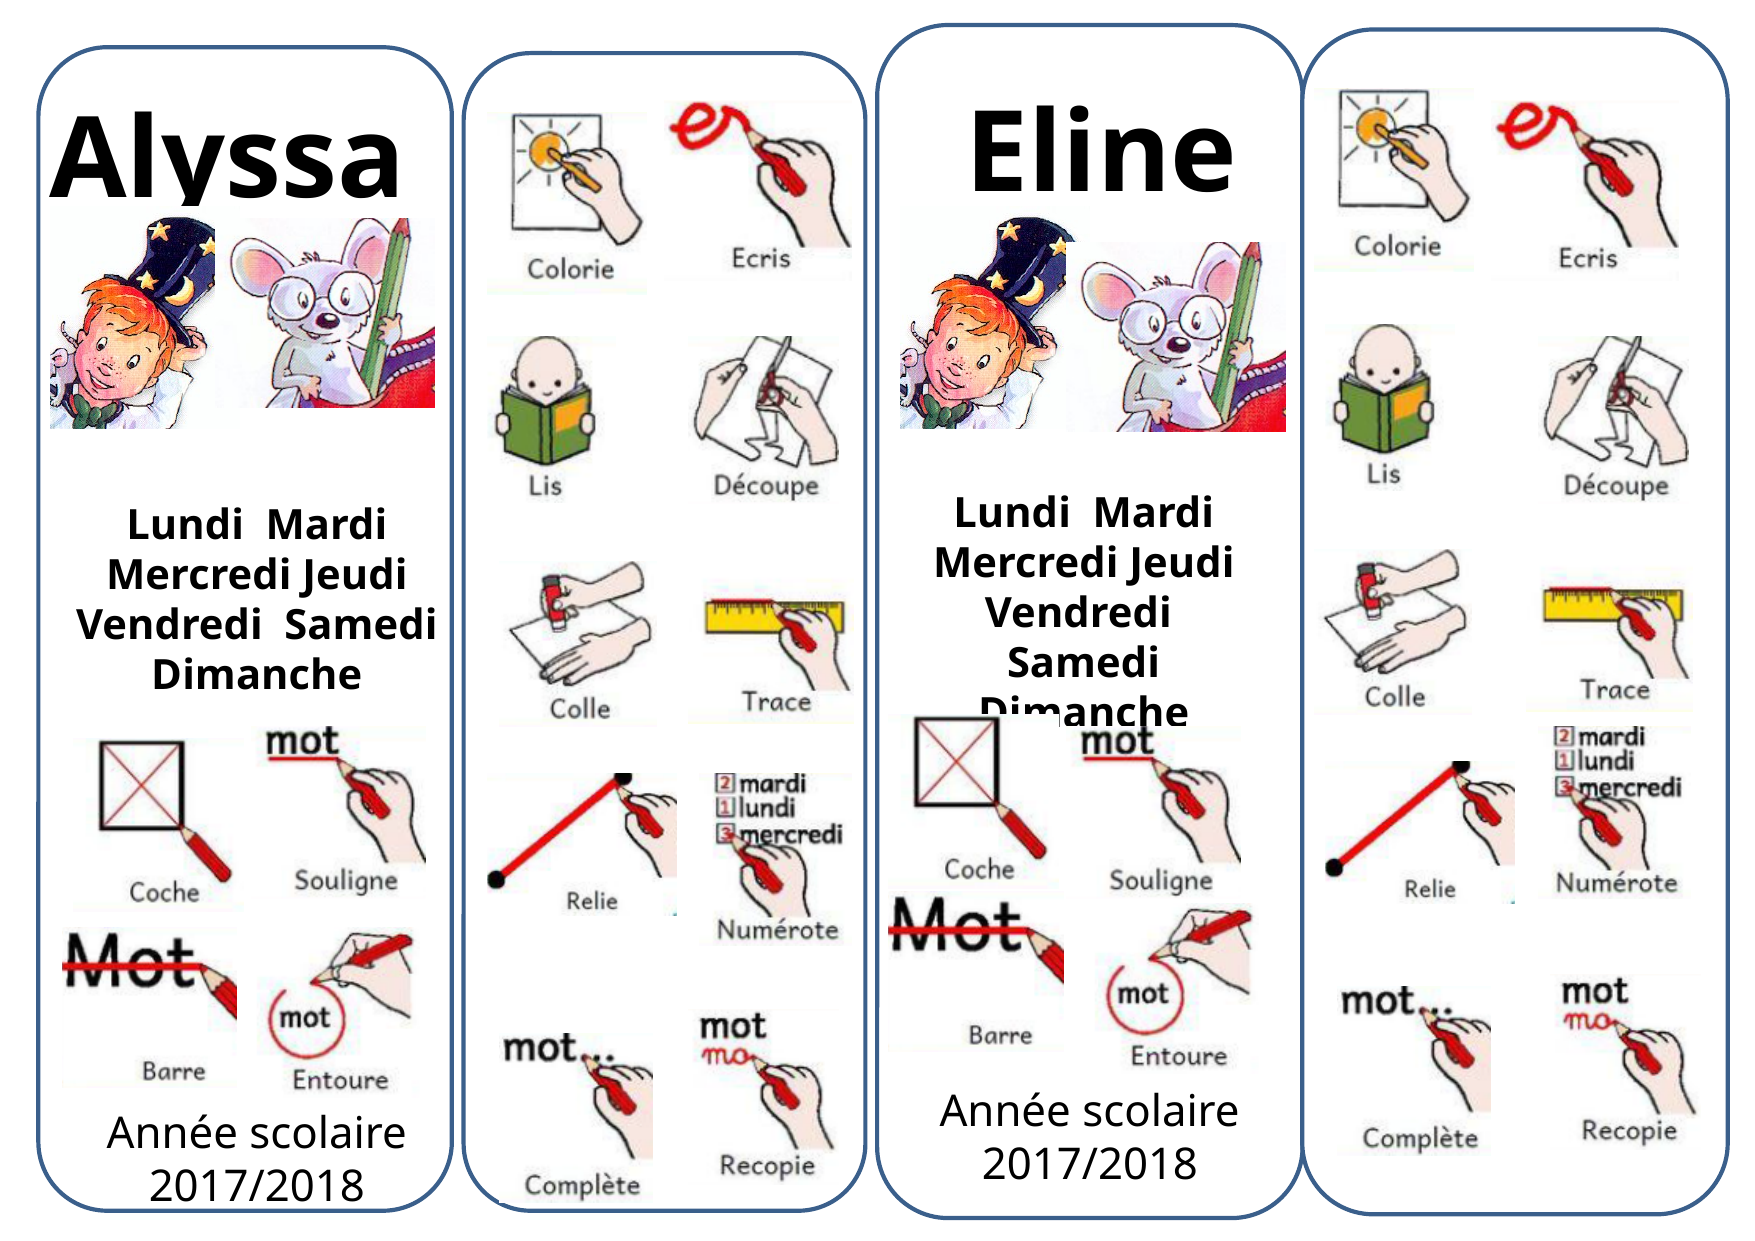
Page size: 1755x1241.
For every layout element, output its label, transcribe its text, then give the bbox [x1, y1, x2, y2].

picture [900, 206, 1286, 432]
picture [61, 926, 237, 1088]
picture [687, 560, 854, 724]
picture [1313, 549, 1473, 716]
picture [687, 1009, 839, 1186]
picture [888, 891, 1064, 1053]
picture [498, 560, 658, 728]
text_box Lundi Mardi Mercredi Jeudi Vendredi Samedi Dimanche [50, 490, 461, 835]
text_box [461, 50, 868, 1213]
picture [1089, 903, 1259, 1075]
text_box Année scolaire 2017/2018 [62, 1097, 452, 1218]
picture [486, 336, 616, 503]
picture [1491, 100, 1680, 281]
picture [1313, 88, 1474, 272]
picture [888, 714, 1059, 889]
picture [1325, 324, 1455, 491]
picture [1550, 974, 1701, 1150]
text_box [36, 99, 454, 1197]
picture [1337, 986, 1492, 1156]
picture [49, 206, 435, 429]
picture [664, 100, 853, 281]
picture [1325, 761, 1516, 904]
picture [486, 111, 647, 296]
text_box [879, 22, 1301, 71]
text_box Alyssa [2, 78, 452, 228]
picture [498, 1033, 653, 1203]
picture [1538, 336, 1689, 505]
picture [699, 773, 852, 946]
picture [250, 926, 420, 1098]
text_box [1300, 27, 1730, 1217]
picture [1526, 549, 1693, 713]
picture [250, 726, 427, 899]
picture [1538, 726, 1691, 899]
text_box Eline [877, 71, 1327, 222]
picture [687, 336, 839, 505]
picture [486, 773, 677, 916]
text_box [47, 45, 443, 78]
text_box Lundi Mardi Mercredi Jeudi Vendredi Samedi Dimanche [888, 478, 1279, 744]
picture [1065, 726, 1242, 899]
picture [73, 738, 244, 912]
text_box [875, 79, 1303, 1221]
text_box Année scolaire 2017/2018 [894, 1075, 1285, 1196]
